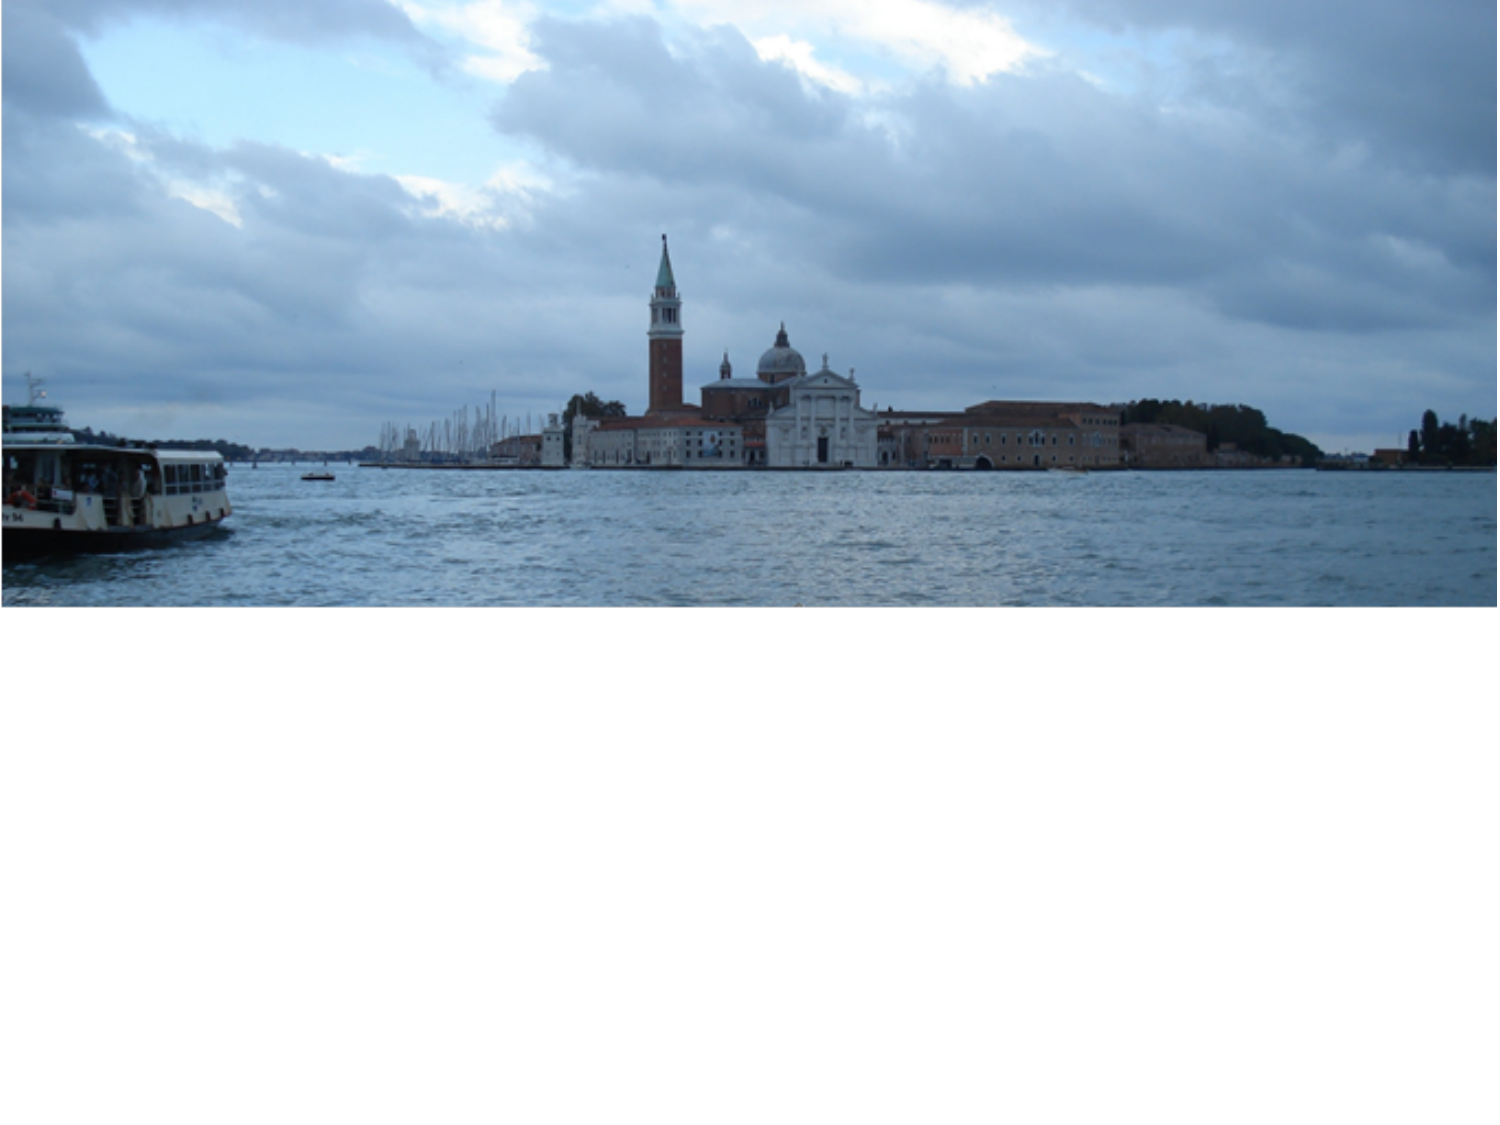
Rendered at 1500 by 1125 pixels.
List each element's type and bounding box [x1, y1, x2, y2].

list [0, 0, 1497, 610]
